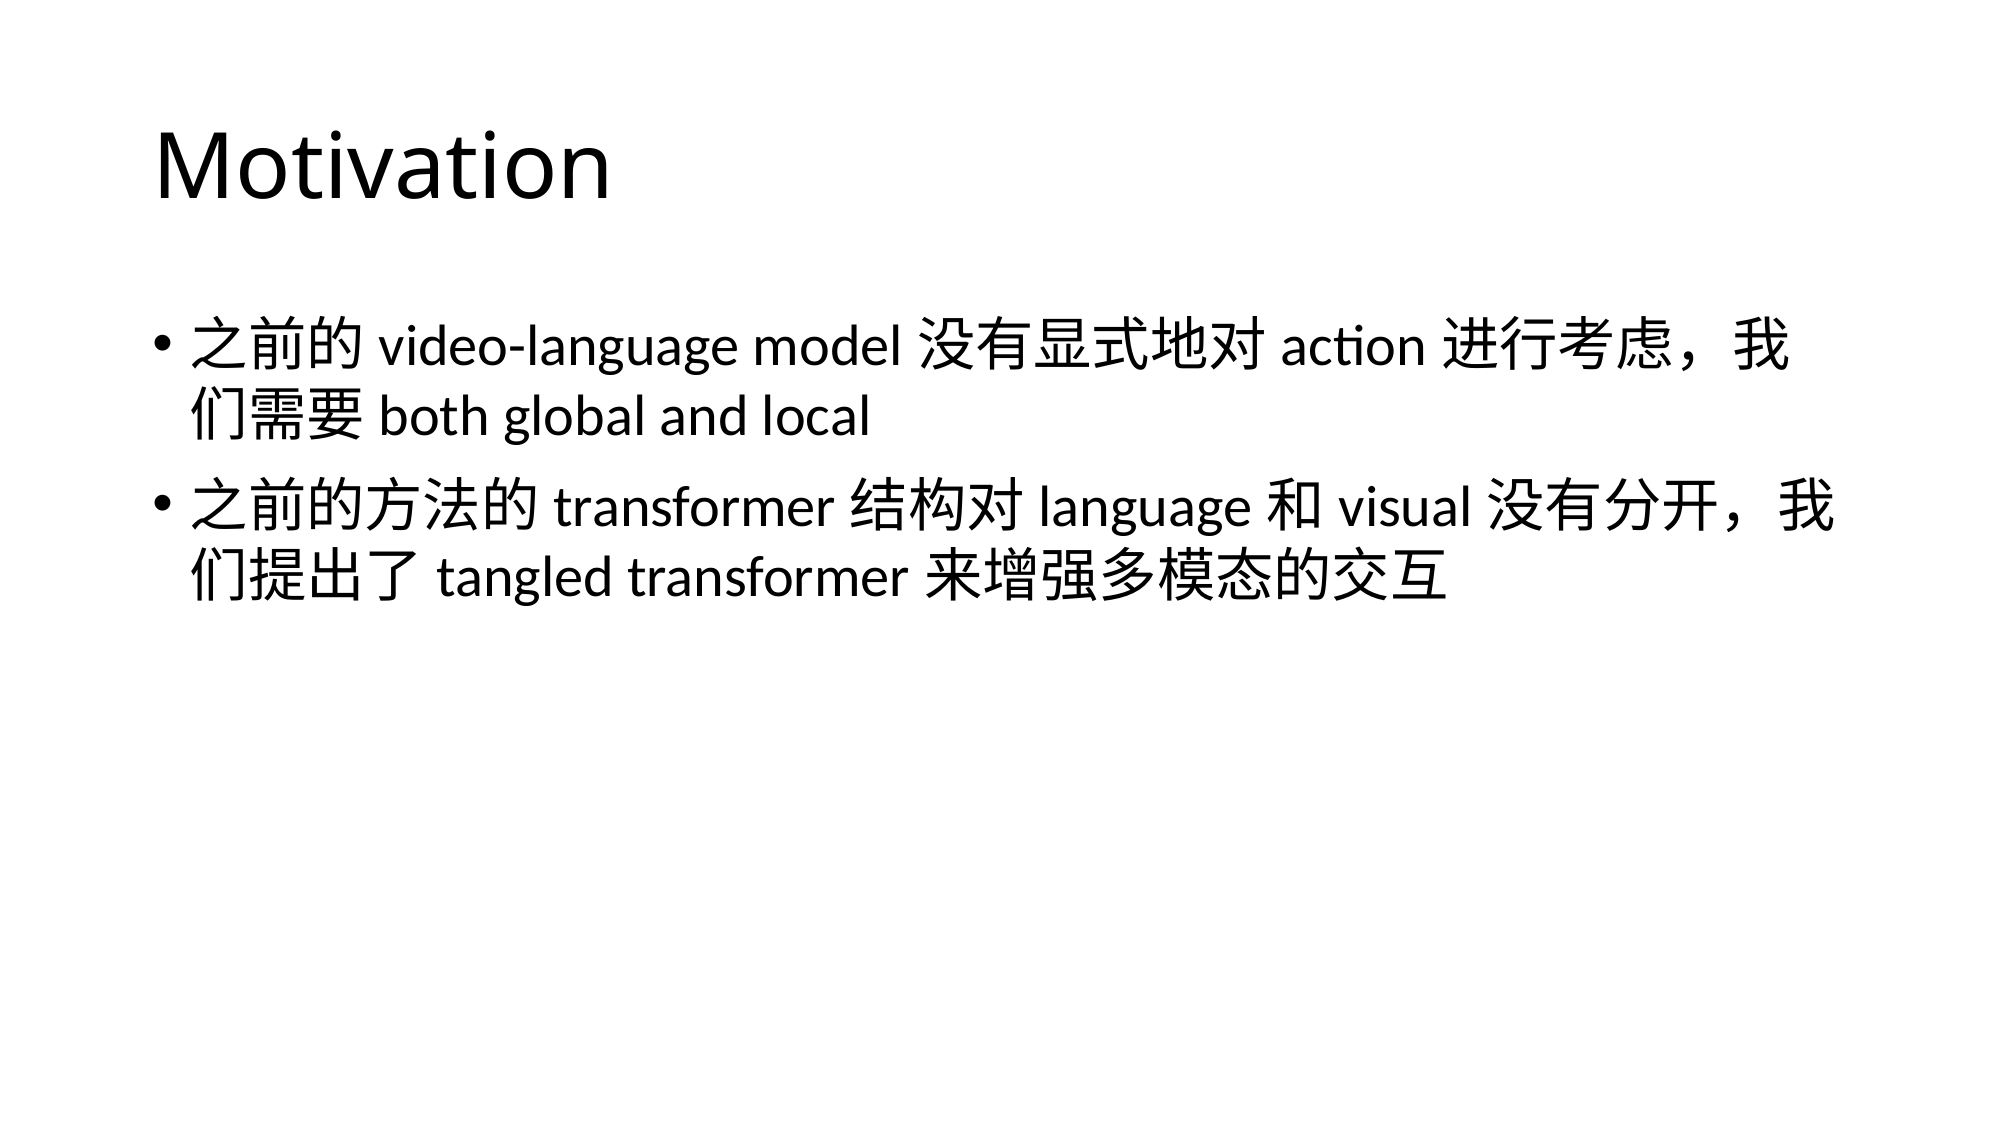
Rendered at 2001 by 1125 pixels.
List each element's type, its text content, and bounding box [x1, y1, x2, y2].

list 之前的video-language model没有显式地对action进行考虑，我们需要both global and local 之前的方法的transformer结构对language和visual没有分开，我们提出了tangled transformer来增强多模态的交互 [137, 299, 1863, 1014]
title Motivation [137, 59, 1863, 278]
